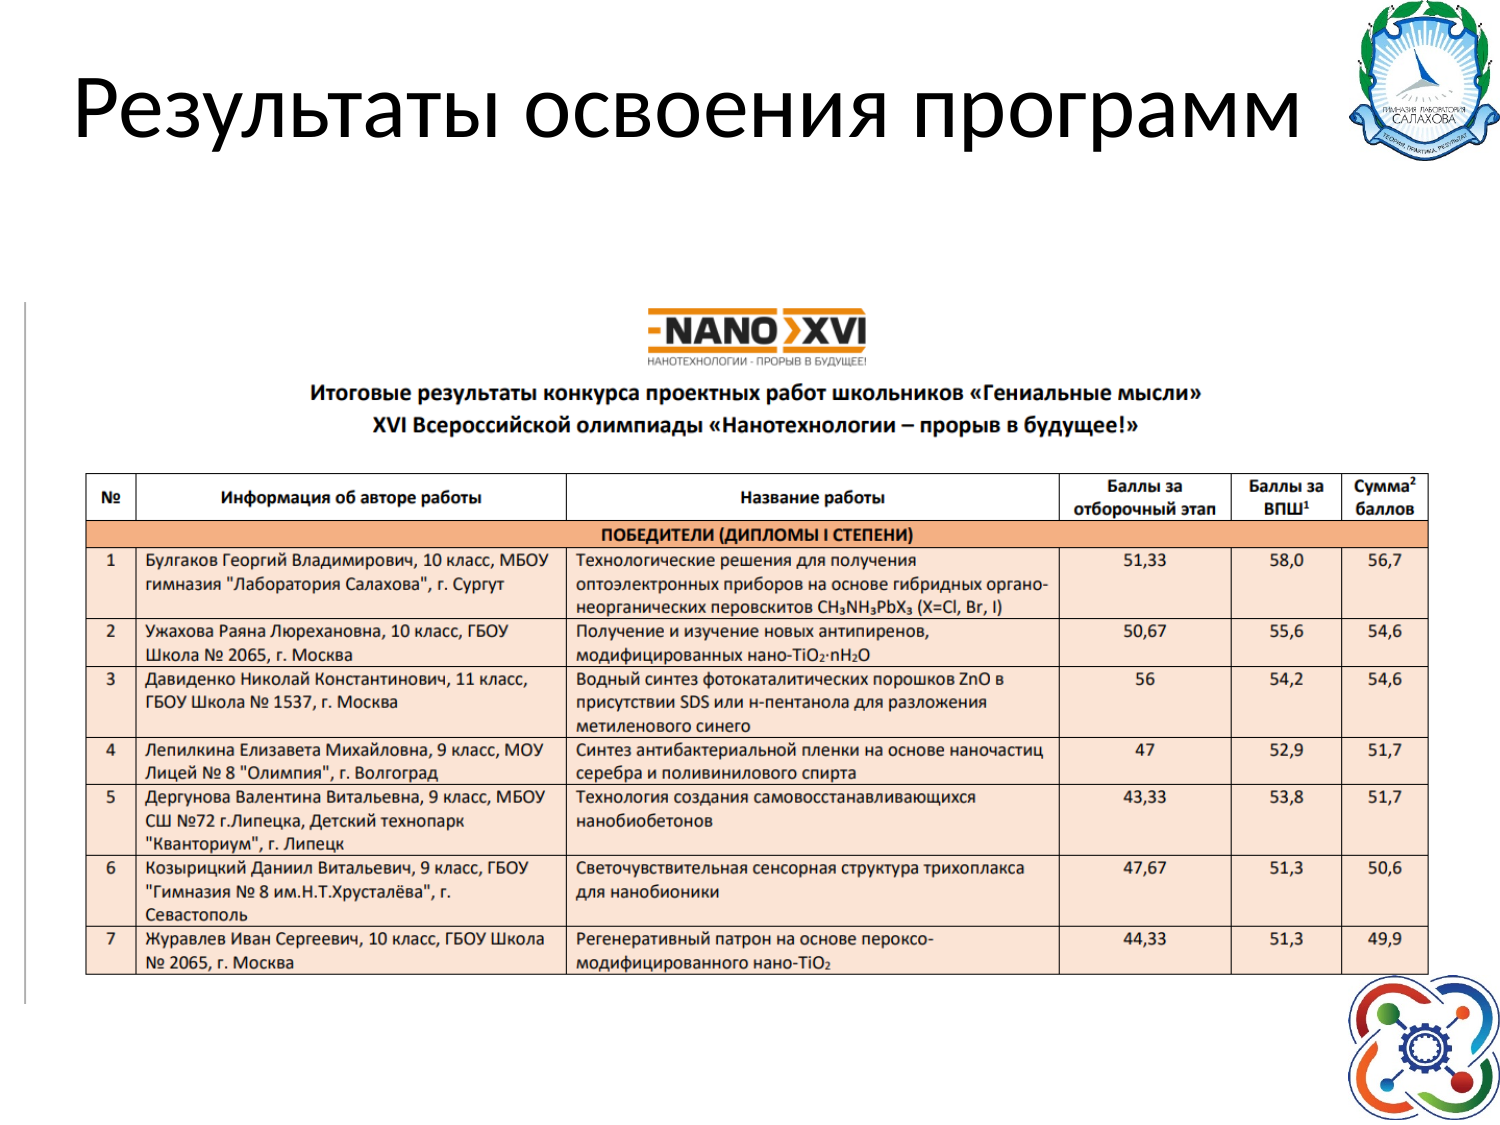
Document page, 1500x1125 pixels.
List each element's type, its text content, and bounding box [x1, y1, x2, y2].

picture [1348, 0, 1500, 162]
title Результаты освоения программ [24, 7, 1375, 195]
picture [23, 302, 1500, 1121]
